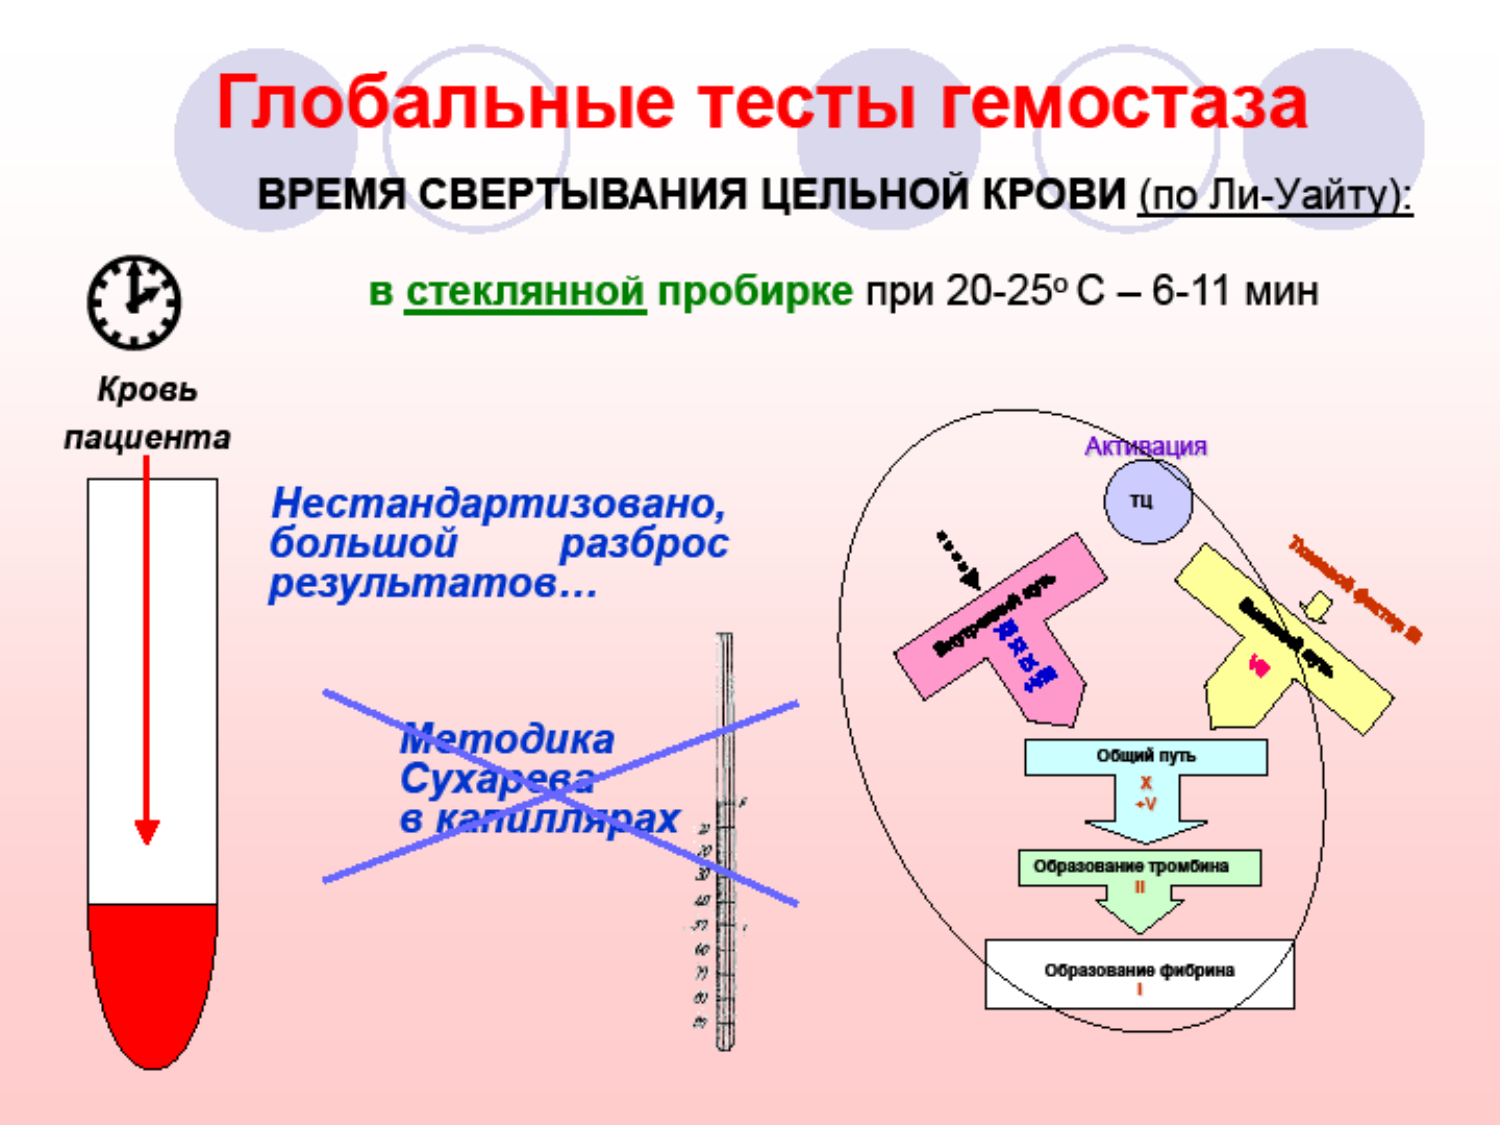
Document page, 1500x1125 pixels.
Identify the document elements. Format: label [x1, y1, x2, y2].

list [0, 0, 1500, 1125]
